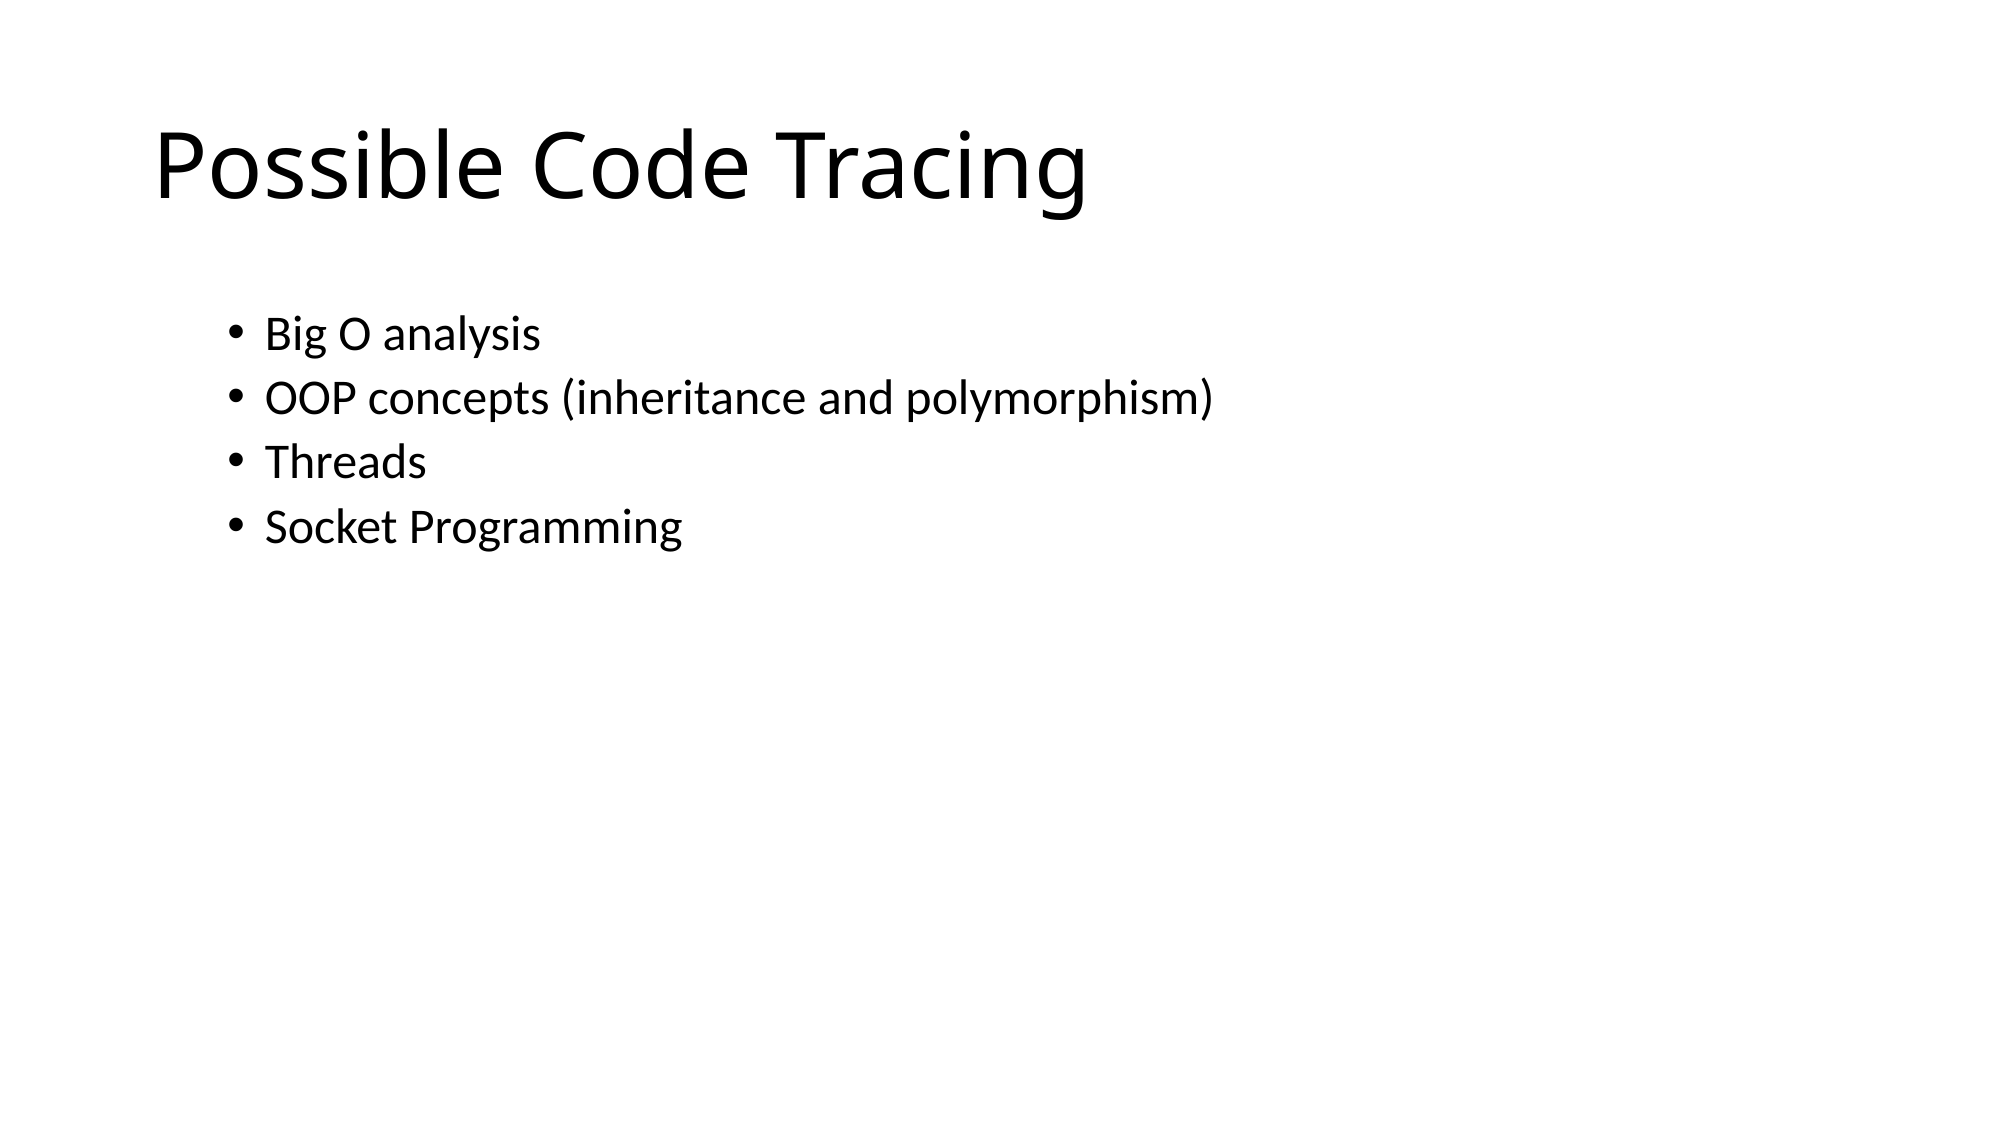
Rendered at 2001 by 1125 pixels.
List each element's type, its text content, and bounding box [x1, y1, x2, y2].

title Possible Code Tracing [137, 59, 1863, 278]
list Big O analysis OOP concepts (inheritance and polymorphism) Threads Socket Programming [137, 299, 1863, 1014]
